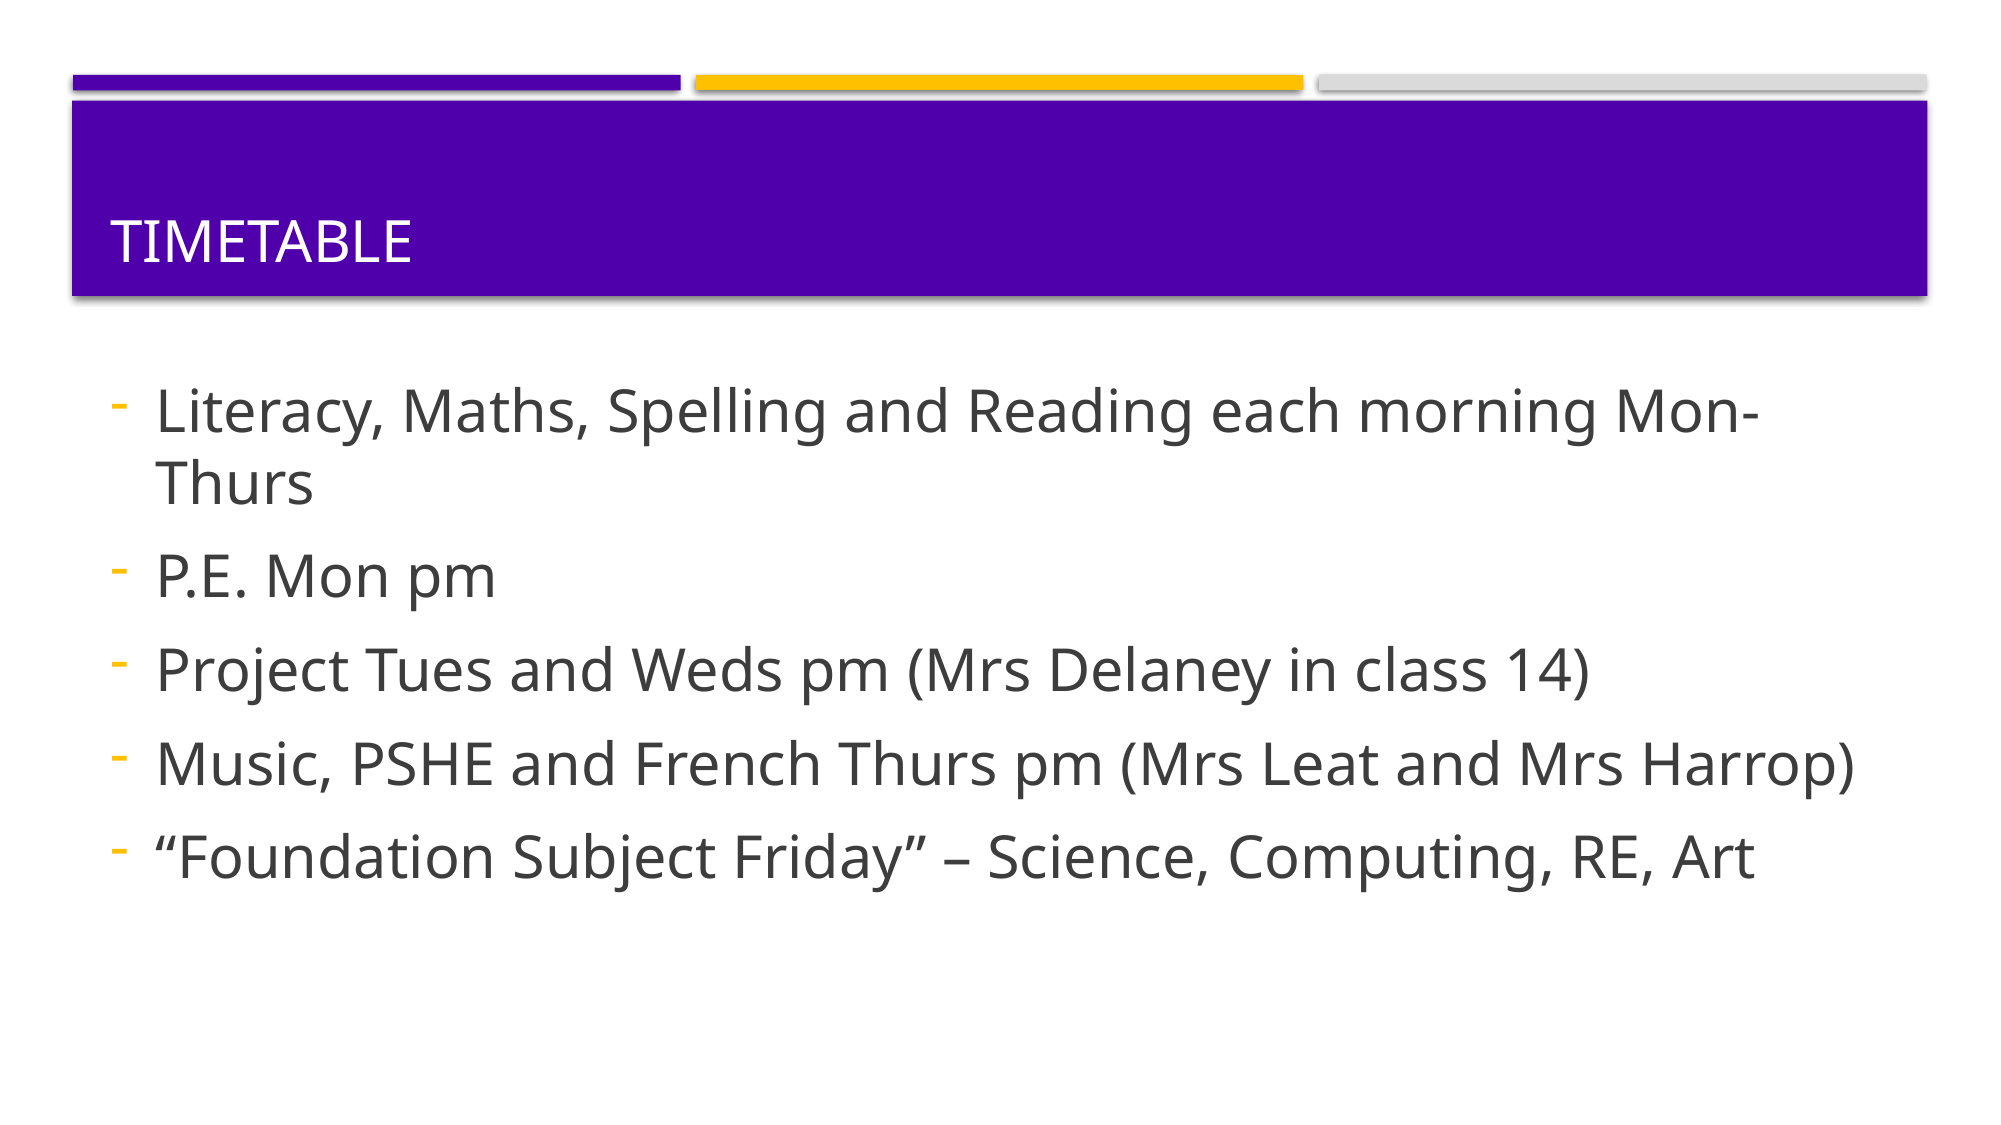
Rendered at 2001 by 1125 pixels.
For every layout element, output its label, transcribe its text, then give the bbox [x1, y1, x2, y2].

title Timetable [95, 115, 1905, 282]
list Literacy, Maths, Spelling and Reading each morning Mon-Thurs P.E. Mon pm Project Tues and Weds pm (Mrs Delaney in class 14) Music, PSHE and French Thurs pm (Mrs Leat and Mrs Harrop) “Foundation Subject Friday” – Science, Computing, RE, Art [95, 357, 1905, 962]
